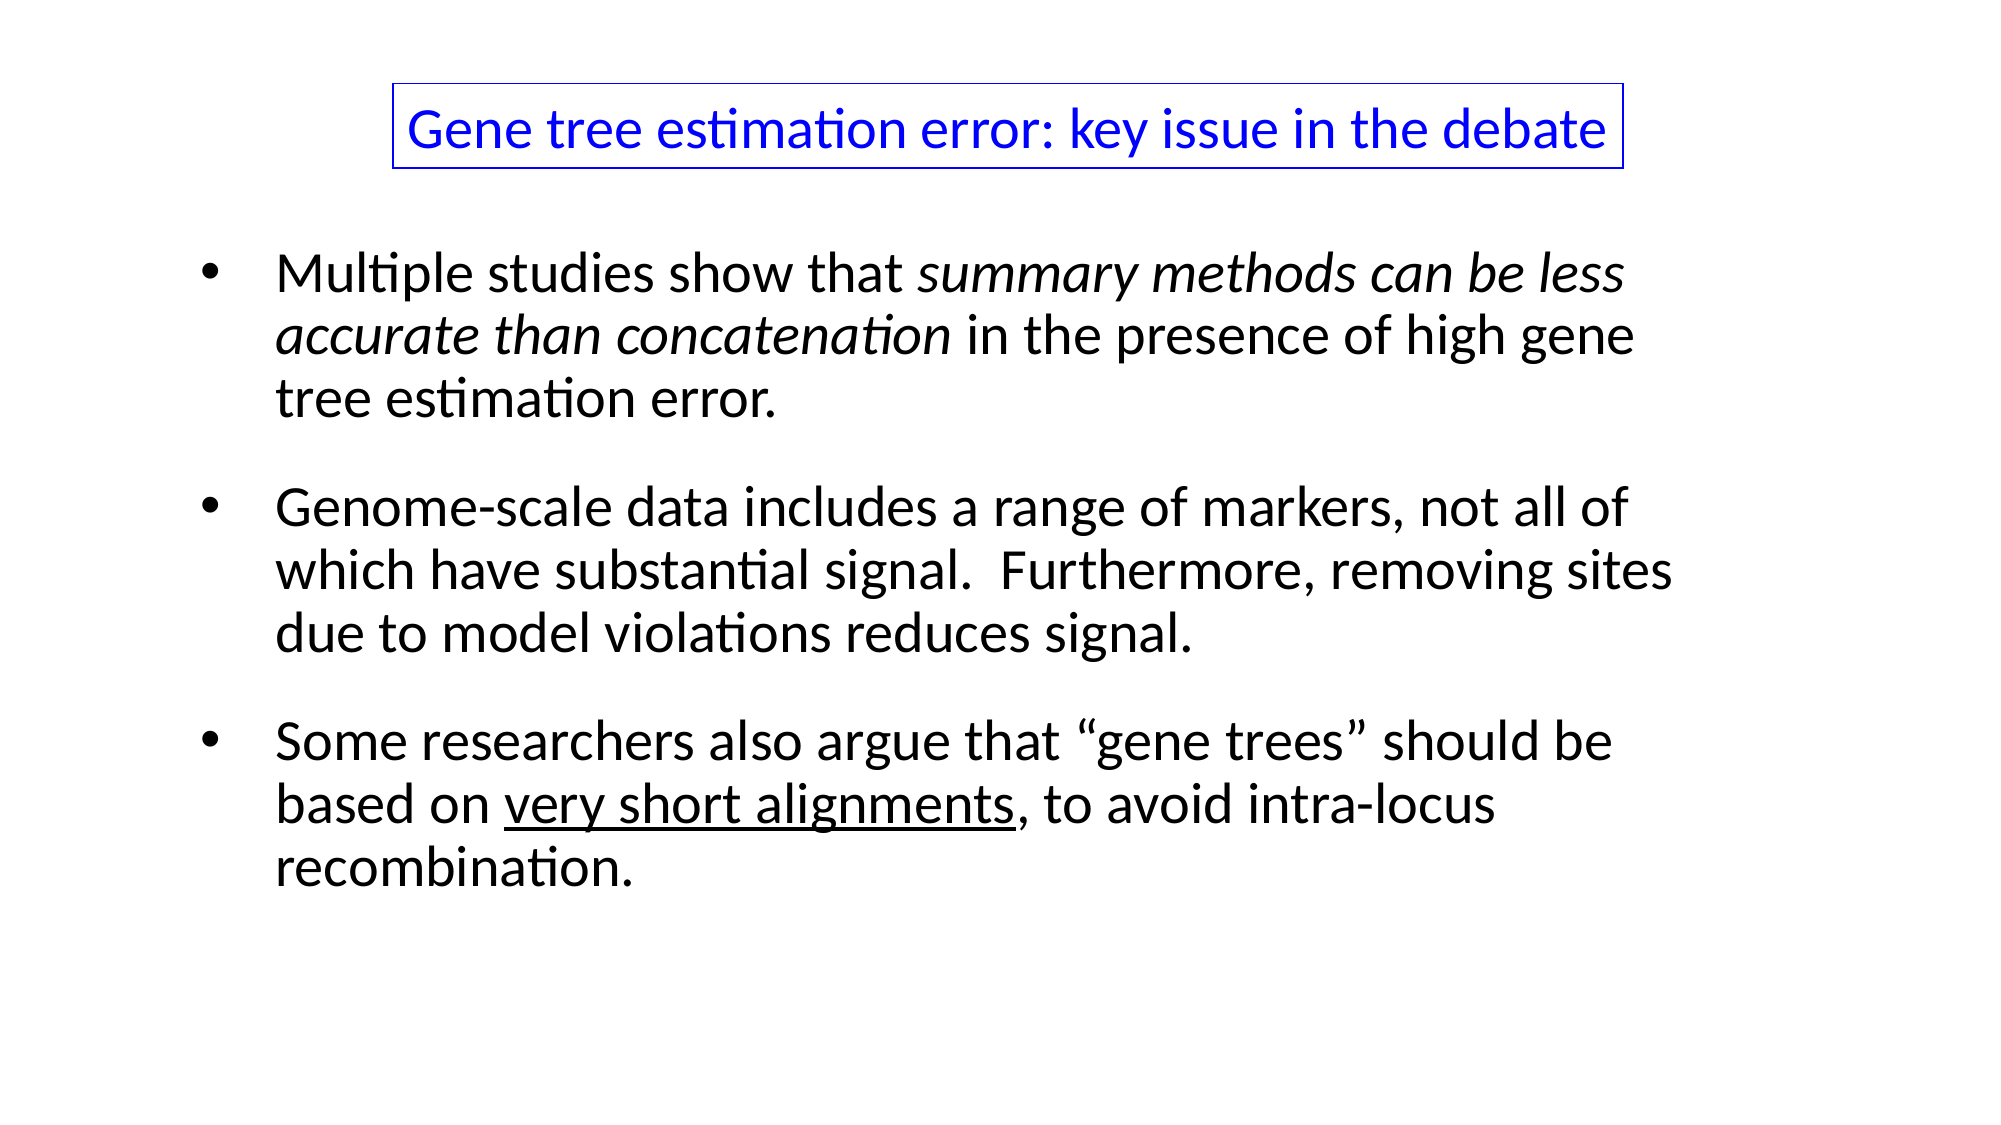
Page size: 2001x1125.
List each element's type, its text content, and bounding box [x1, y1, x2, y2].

list Multiple studies show that summary methods can be less accurate than concatenation in the presence of high gene tree estimation error. Genome-scale data includes a range of markers, not all of which have substantial signal. Furthermore, removing sites due to model violations reduces signal. Some researchers also argue that “gene trees” should be based on very short alignments, to avoid intra-locus recombination. [185, 234, 1750, 975]
text_box Gene tree estimation error: key issue in the debate [393, 83, 1623, 169]
